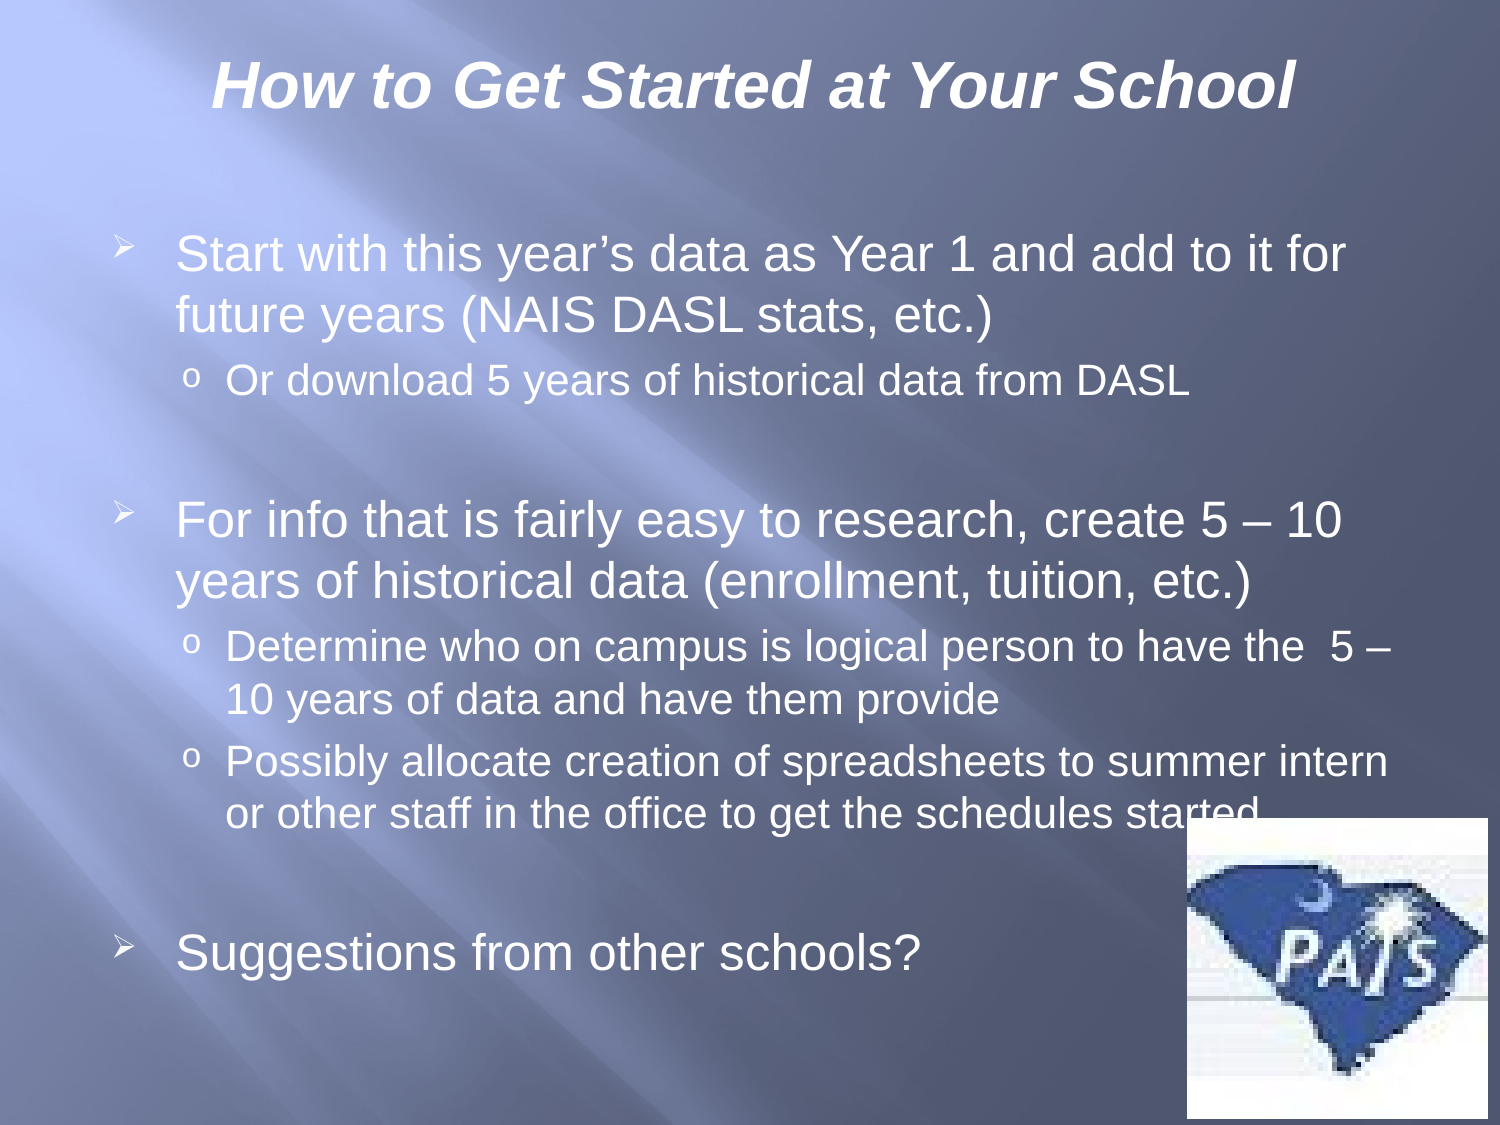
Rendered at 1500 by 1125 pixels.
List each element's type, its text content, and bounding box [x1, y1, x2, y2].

title How to Get Started at Your School [79, 5, 1430, 159]
picture [1187, 818, 1488, 1119]
list Start with this year’s data as Year 1 and add to it for future years (NAIS DASL stats, etc.) Or download 5 years of historical data from DASL For info that is fairly easy to research, create 5 – 10 years of historical data (enrollment, tuition, etc.) Determine who on campus is logical person to have the 5 – 10 years of data and have them provide Possibly allocate creation of spreadsheets to summer intern or other staff in the office to get the schedules started Suggestions from other schools? [75, 212, 1425, 1035]
